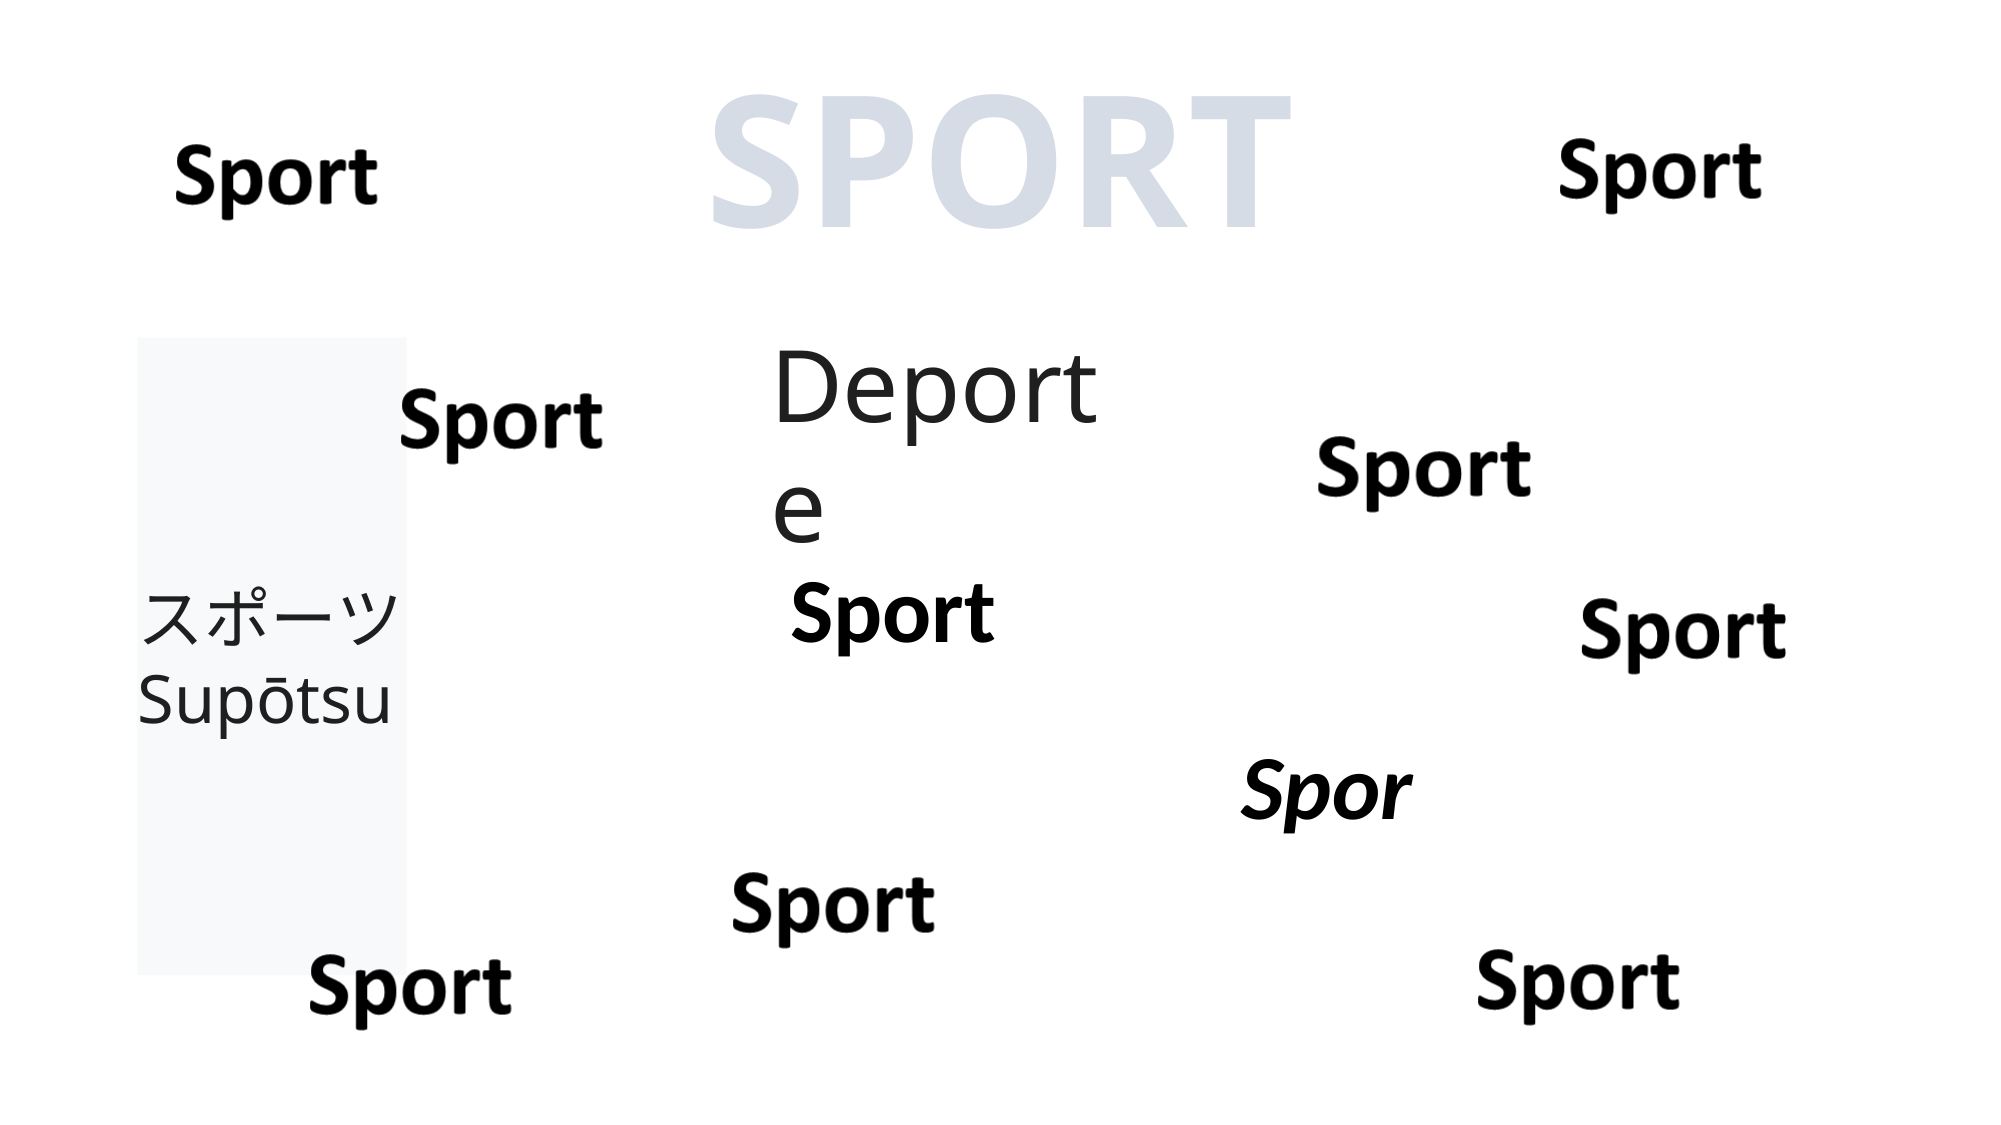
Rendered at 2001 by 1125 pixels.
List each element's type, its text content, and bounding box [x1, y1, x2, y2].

title SPORT [137, 59, 1863, 278]
text_box Spor [1226, 720, 1452, 846]
list スポーツ Supōtsu [137, 337, 407, 976]
picture [343, 333, 794, 528]
picture [118, 89, 569, 284]
picture [252, 817, 1126, 1094]
picture [1420, 894, 1871, 1089]
text_box Deporte [755, 314, 1169, 570]
picture [1257, 381, 1980, 738]
picture [1502, 83, 1953, 278]
text_box Sport [775, 543, 1026, 668]
